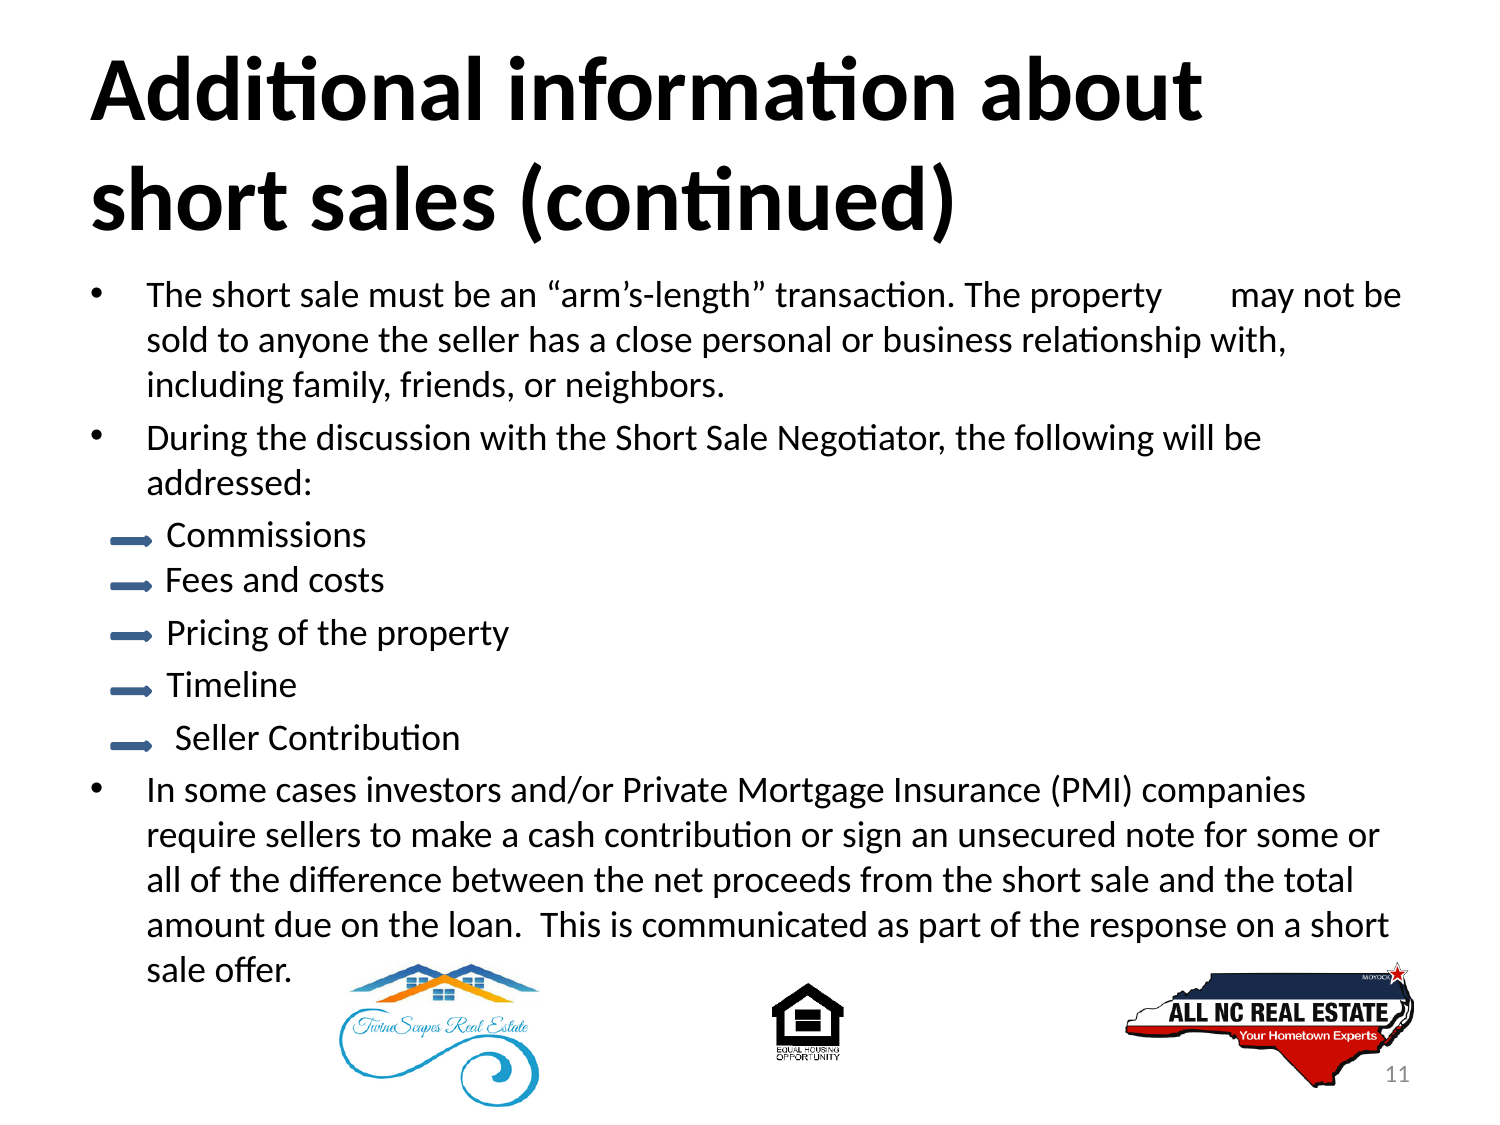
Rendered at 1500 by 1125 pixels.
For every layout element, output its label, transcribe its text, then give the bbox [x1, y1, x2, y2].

text_box [110, 740, 153, 752]
picture [337, 948, 540, 1111]
text_box [110, 535, 153, 547]
text_box [110, 685, 153, 697]
slide_number 11 [1074, 1042, 1425, 1103]
text_box [110, 580, 153, 592]
list The short sale must be an “arm’s-length” transaction. The property may not be sold to anyone the seller has a close personal or business relationship with, including family, friends, or neighbors. During the discussion with the Short Sale Negotiator, the following will be addressed: Commissions Fees and costs Pricing of the property Timeline Seller Contribution In some cases investors and/or Private Mortgage Insurance (PMI) companies require sellers to make a cash contribution or sign an unsecured note for some or all of the difference between the net proceeds from the short sale and the total amount due on the loan. This is communicated as part of the response on a short sale offer. [74, 262, 1426, 1001]
picture [1124, 962, 1414, 1088]
text_box [110, 630, 153, 642]
title Additional information about short sales (continued) [74, 44, 1426, 233]
picture [770, 982, 844, 1061]
